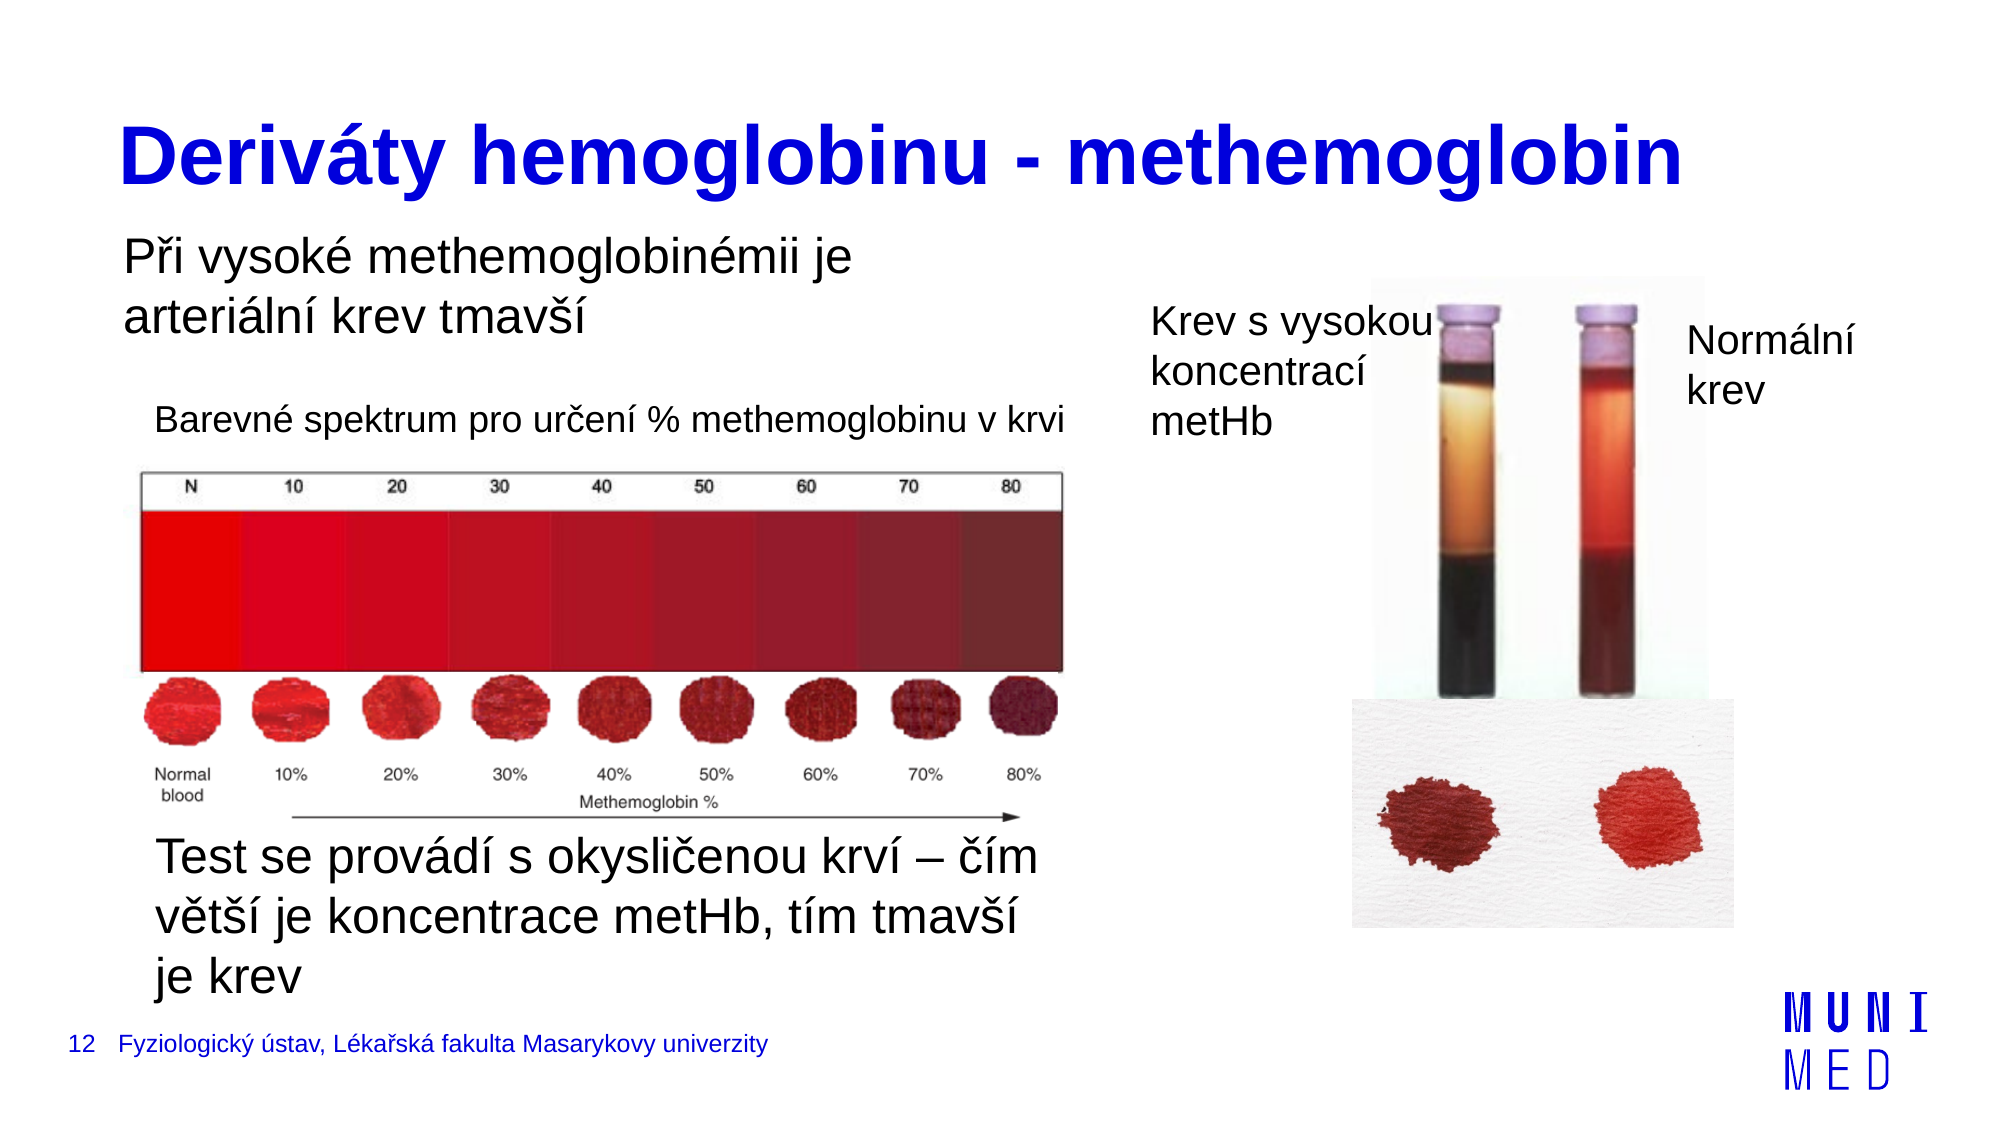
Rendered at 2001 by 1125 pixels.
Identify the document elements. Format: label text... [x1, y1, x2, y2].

footer Fyziologický ústav, Lékařská fakulta Masarykovy univerzity [118, 1021, 1418, 1063]
text_box Krev s vysokou koncentrací metHb [1138, 293, 1365, 430]
text_box Při vysoké methemoglobinémii je arteriální krev tmavší [111, 223, 1034, 359]
slide_number 12 [67, 1021, 110, 1063]
picture [1352, 275, 1734, 929]
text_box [122, 394, 1099, 959]
title Deriváty hemoglobinu - methemoglobin [118, 118, 1883, 193]
text_box Normální krev [1714, 313, 1903, 449]
